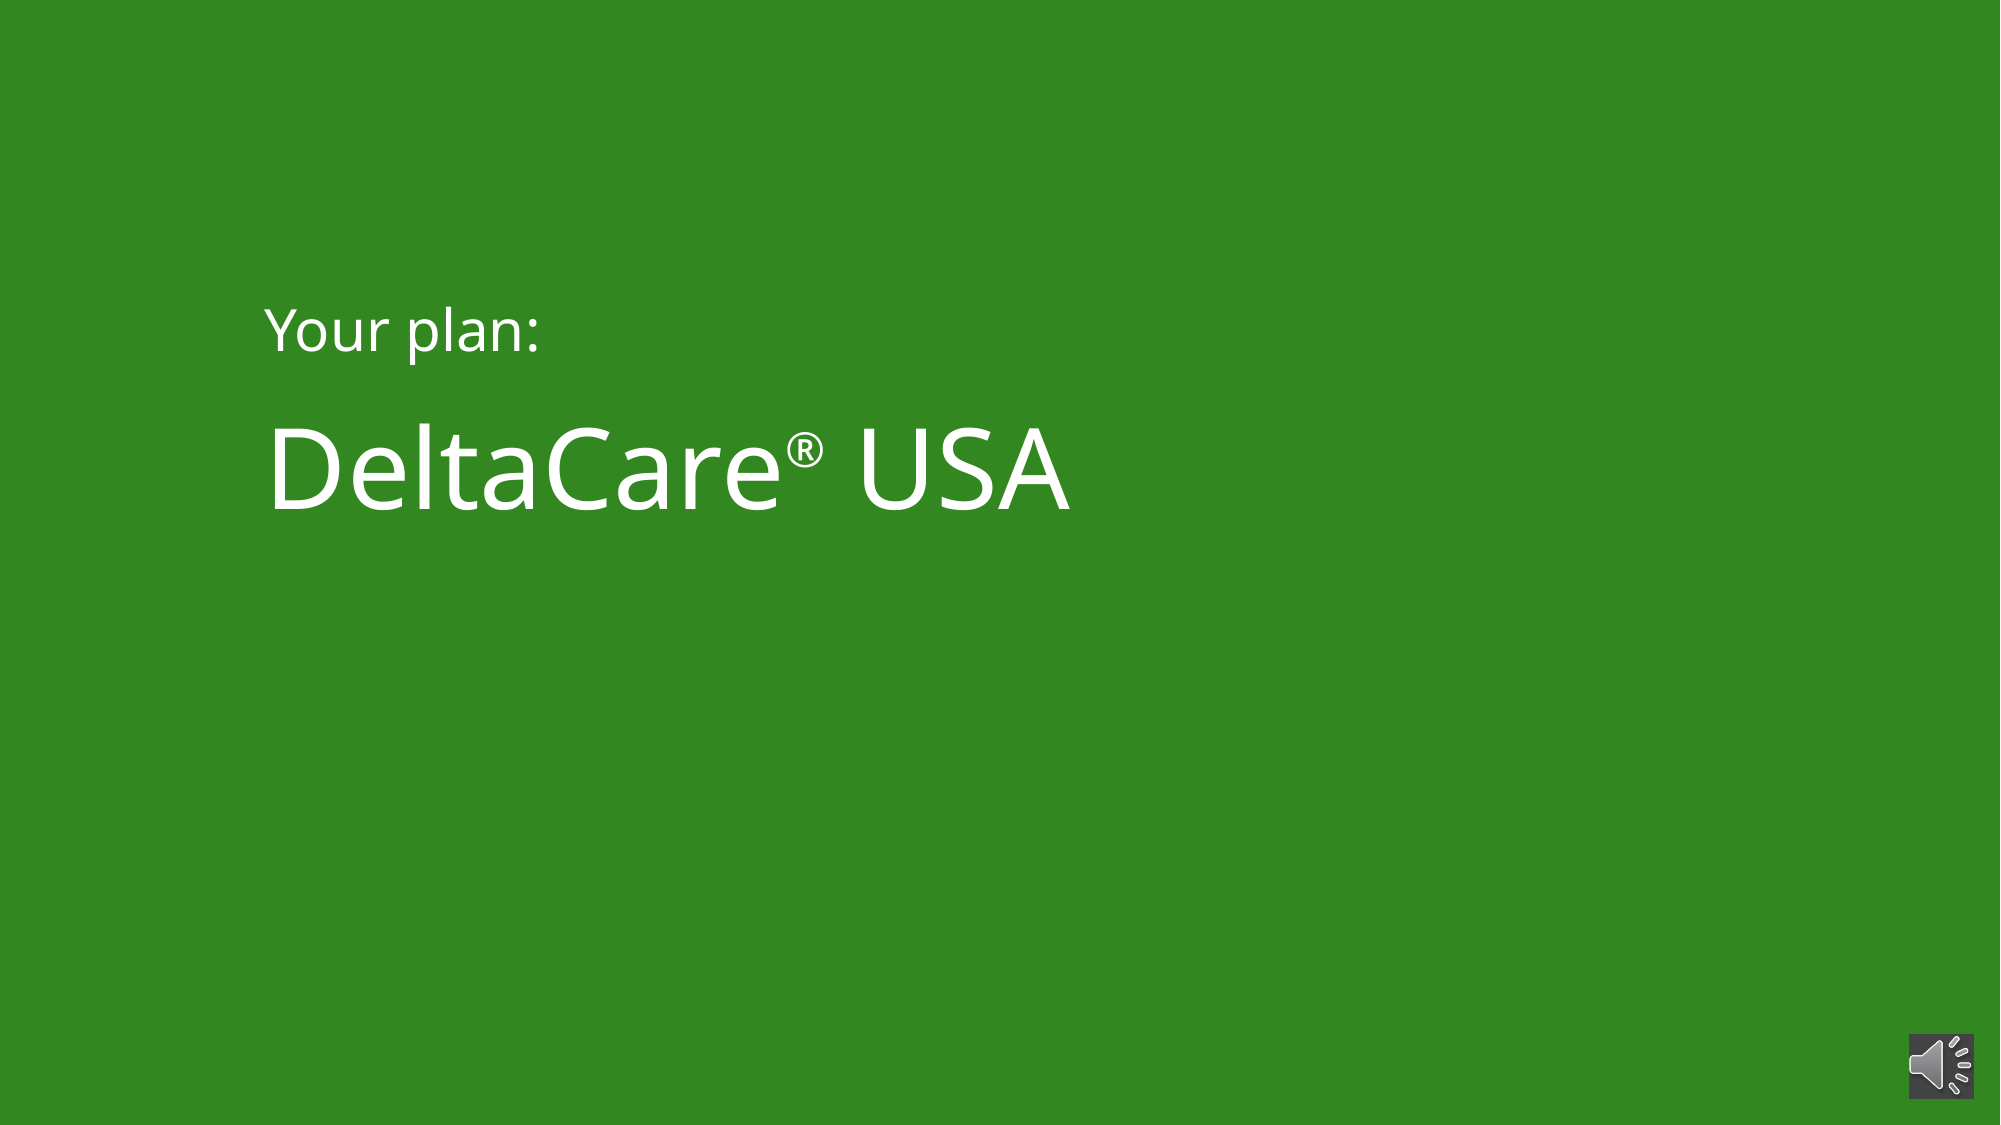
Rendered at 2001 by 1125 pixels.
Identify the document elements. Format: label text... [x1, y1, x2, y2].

picture [1908, 1033, 1975, 1100]
title DeltaCare® USA [249, 395, 1750, 542]
subtitle Your plan: [249, 294, 1750, 395]
